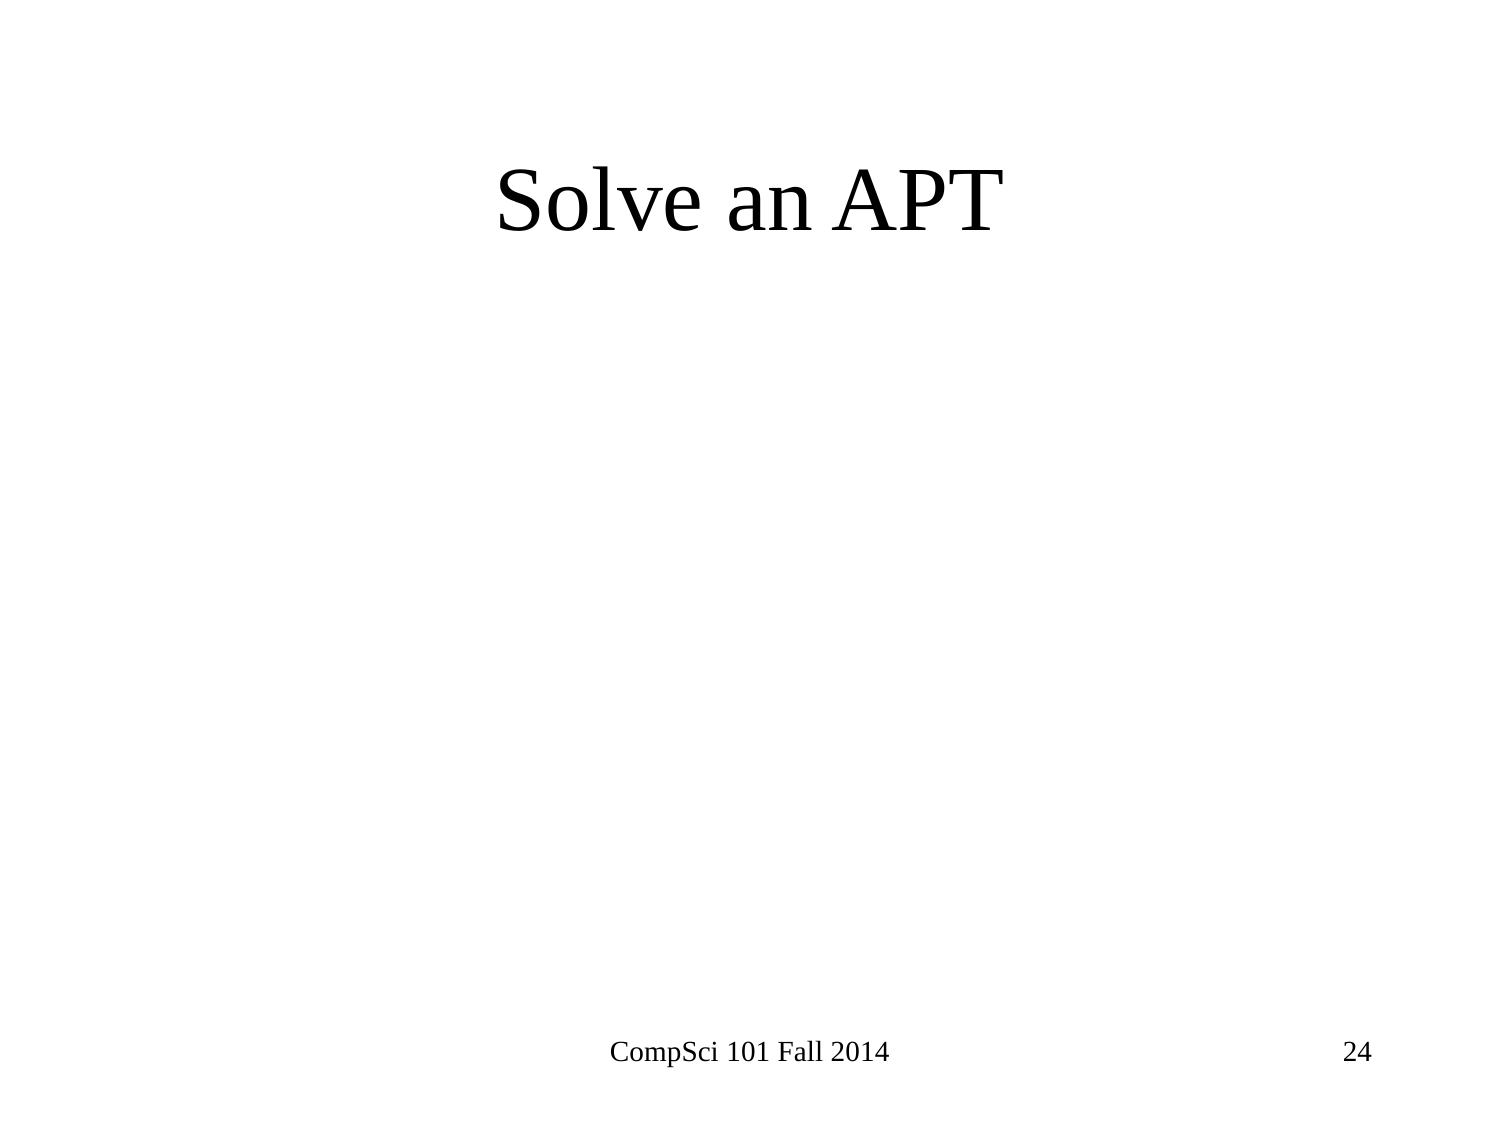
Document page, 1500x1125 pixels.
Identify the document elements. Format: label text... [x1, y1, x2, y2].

slide_number 24 [1074, 1024, 1388, 1101]
footer CompSci 101 Fall 2014 [512, 1024, 988, 1101]
title Solve an APT [112, 99, 1388, 288]
